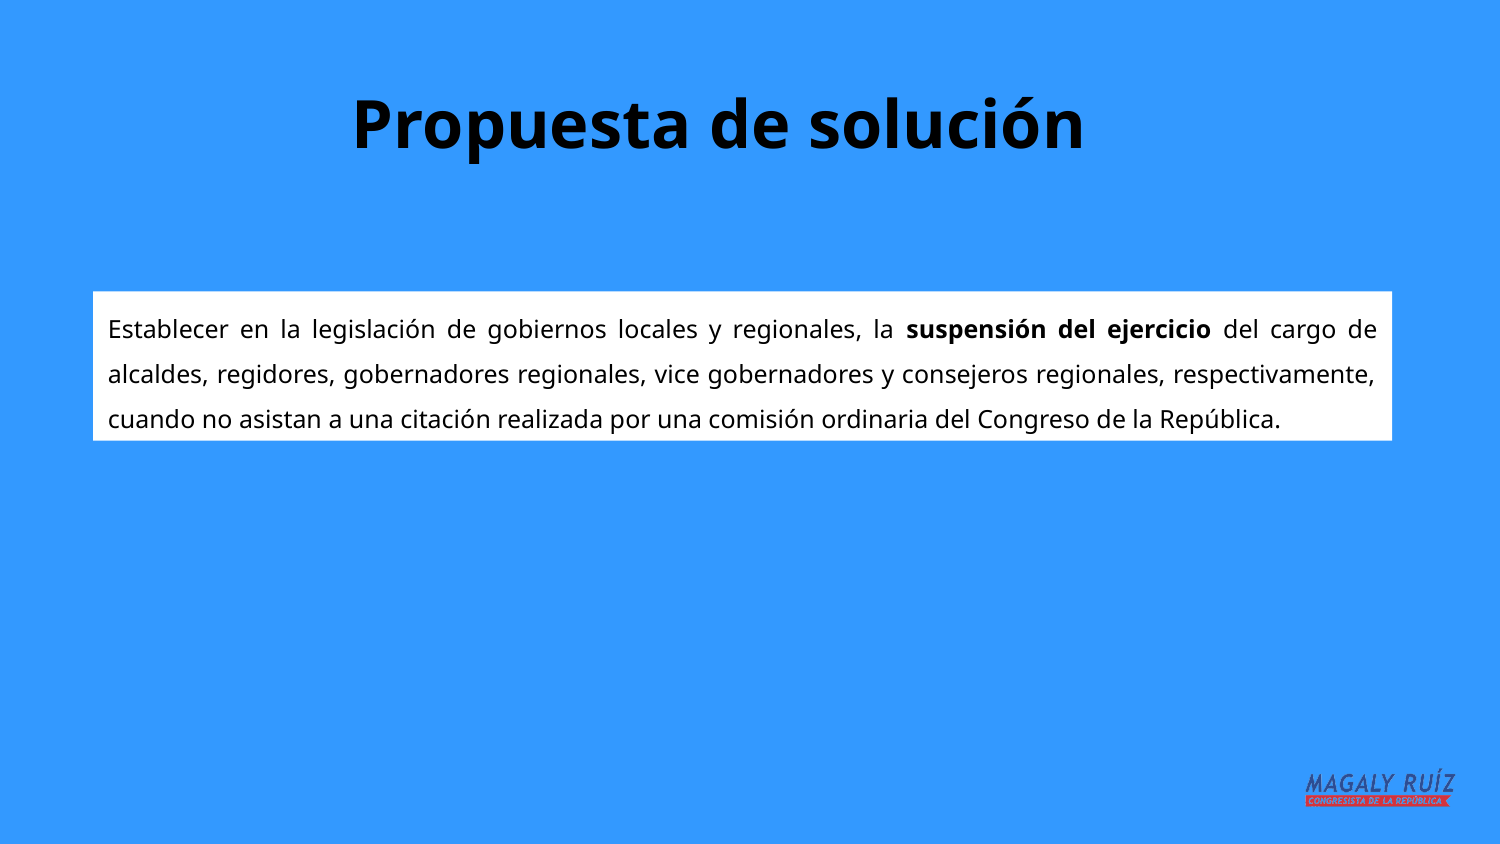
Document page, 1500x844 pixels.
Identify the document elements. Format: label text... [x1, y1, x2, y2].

text_box Propuesta de solución [35, 52, 1404, 191]
picture [1299, 764, 1483, 830]
text_box Establecer en la legislación de gobiernos locales y regionales, la suspensión del ejercicio del cargo de alcaldes, regidores, gobernadores regionales, vice gobernadores y consejeros regionales, respectivamente, cuando no asistan a una citación realizada por una comisión ordinaria del Congreso de la República. [93, 291, 1393, 441]
